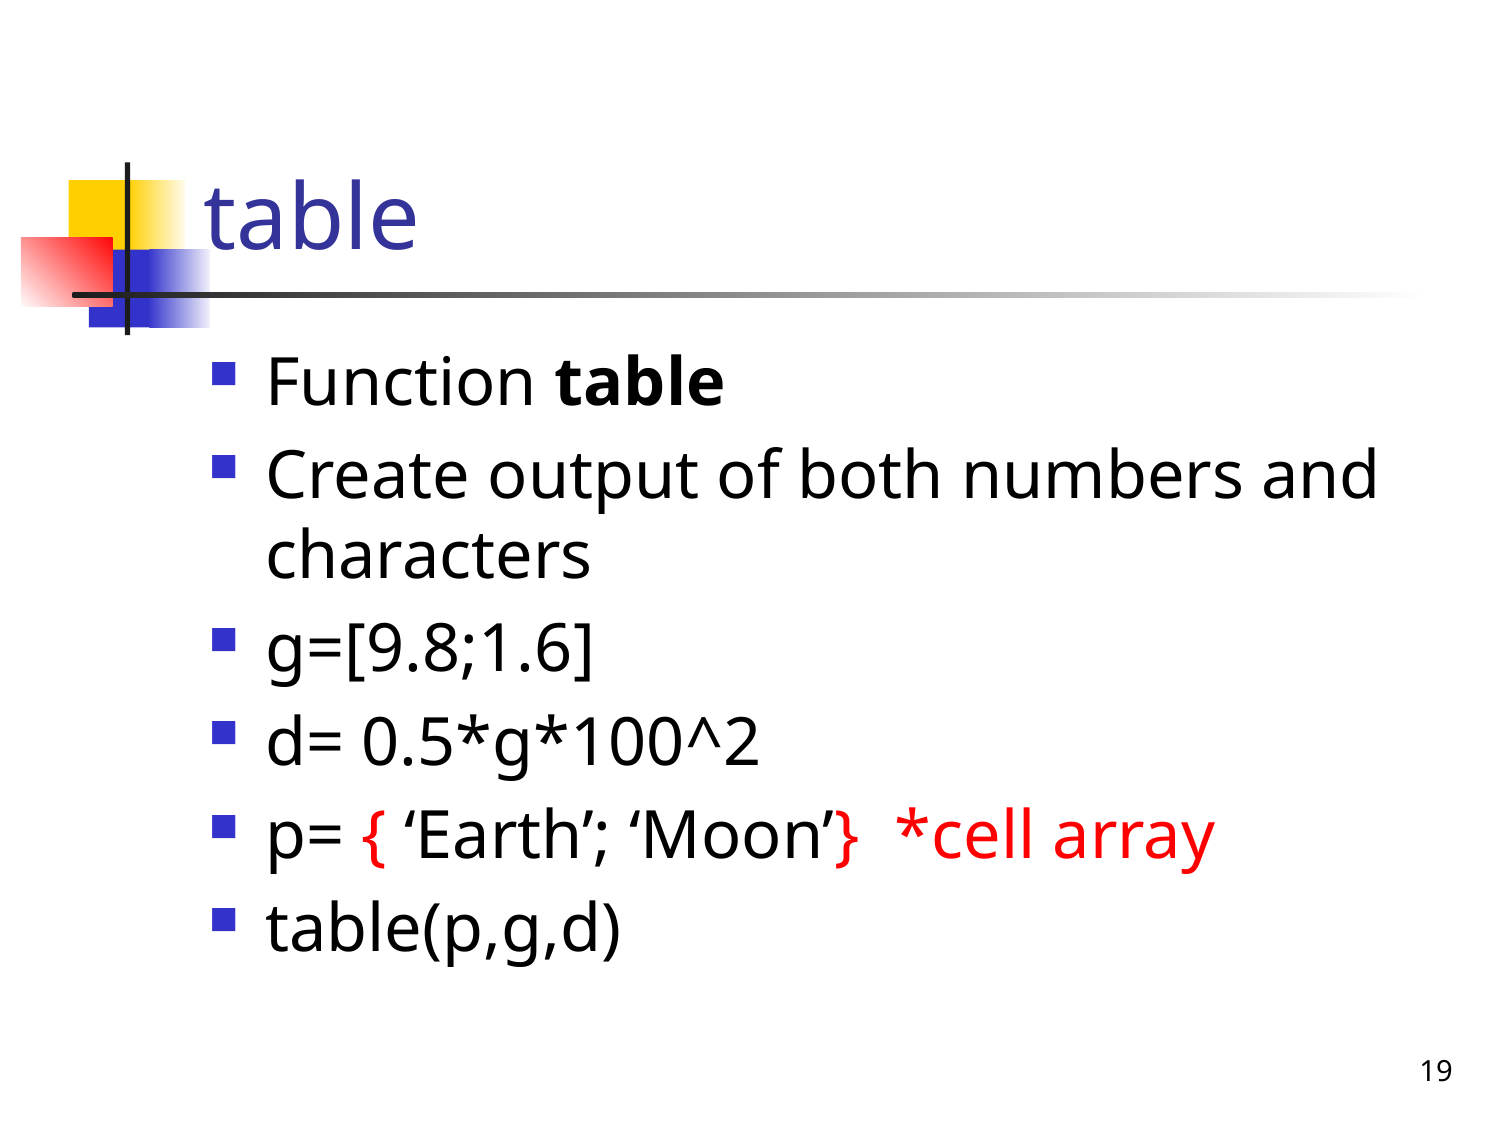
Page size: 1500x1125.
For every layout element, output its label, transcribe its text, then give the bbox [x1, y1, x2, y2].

list Function table Create output of both numbers and characters g=[9.8;1.6] d= 0.5*g*100^2 p= { ‘Earth’; ‘Moon’} *cell array table(p,g,d) [193, 331, 1469, 1006]
title table [188, 35, 1468, 275]
slide_number 19 [1154, 1023, 1468, 1100]
